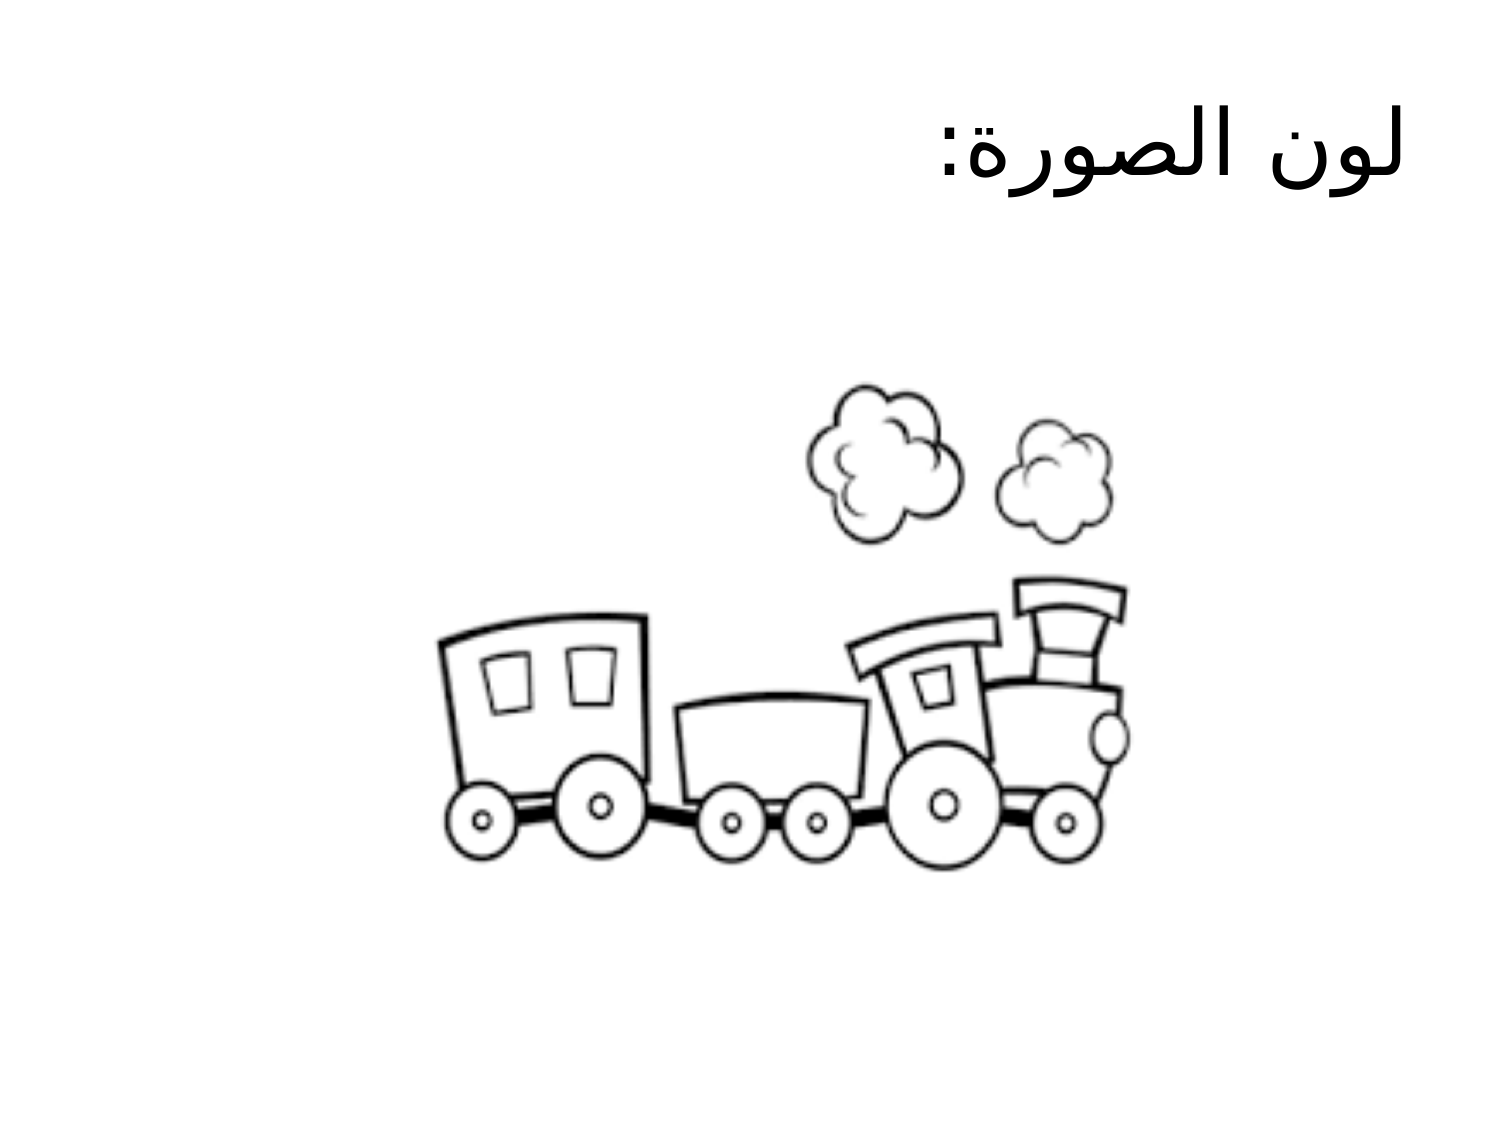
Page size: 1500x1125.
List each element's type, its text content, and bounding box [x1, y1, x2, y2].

title لون الصورة: [75, 45, 1425, 233]
picture [351, 191, 1266, 1111]
